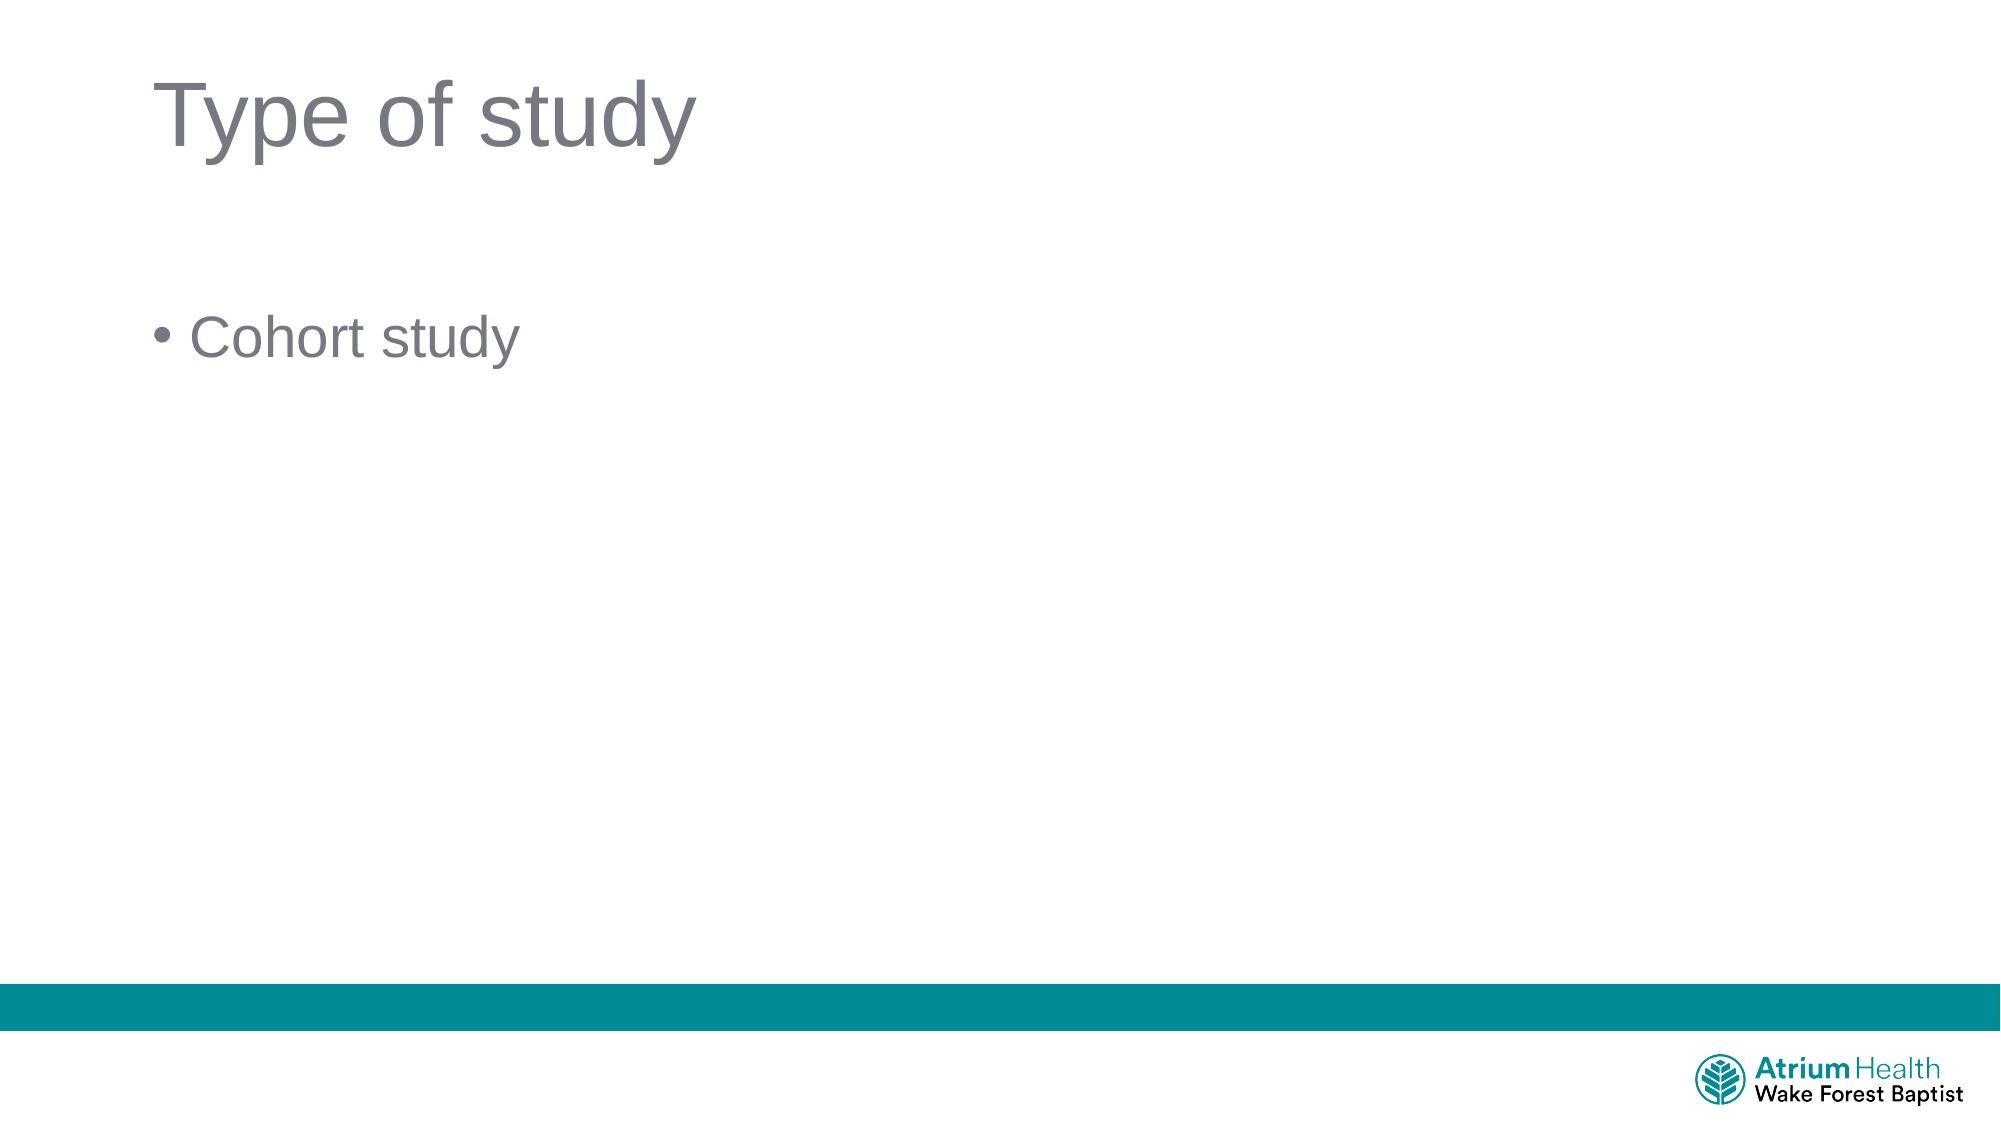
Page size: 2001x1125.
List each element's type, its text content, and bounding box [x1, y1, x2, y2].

title Type of study [137, 59, 1863, 278]
list Cohort study [137, 299, 1863, 861]
picture [1695, 1054, 1963, 1106]
